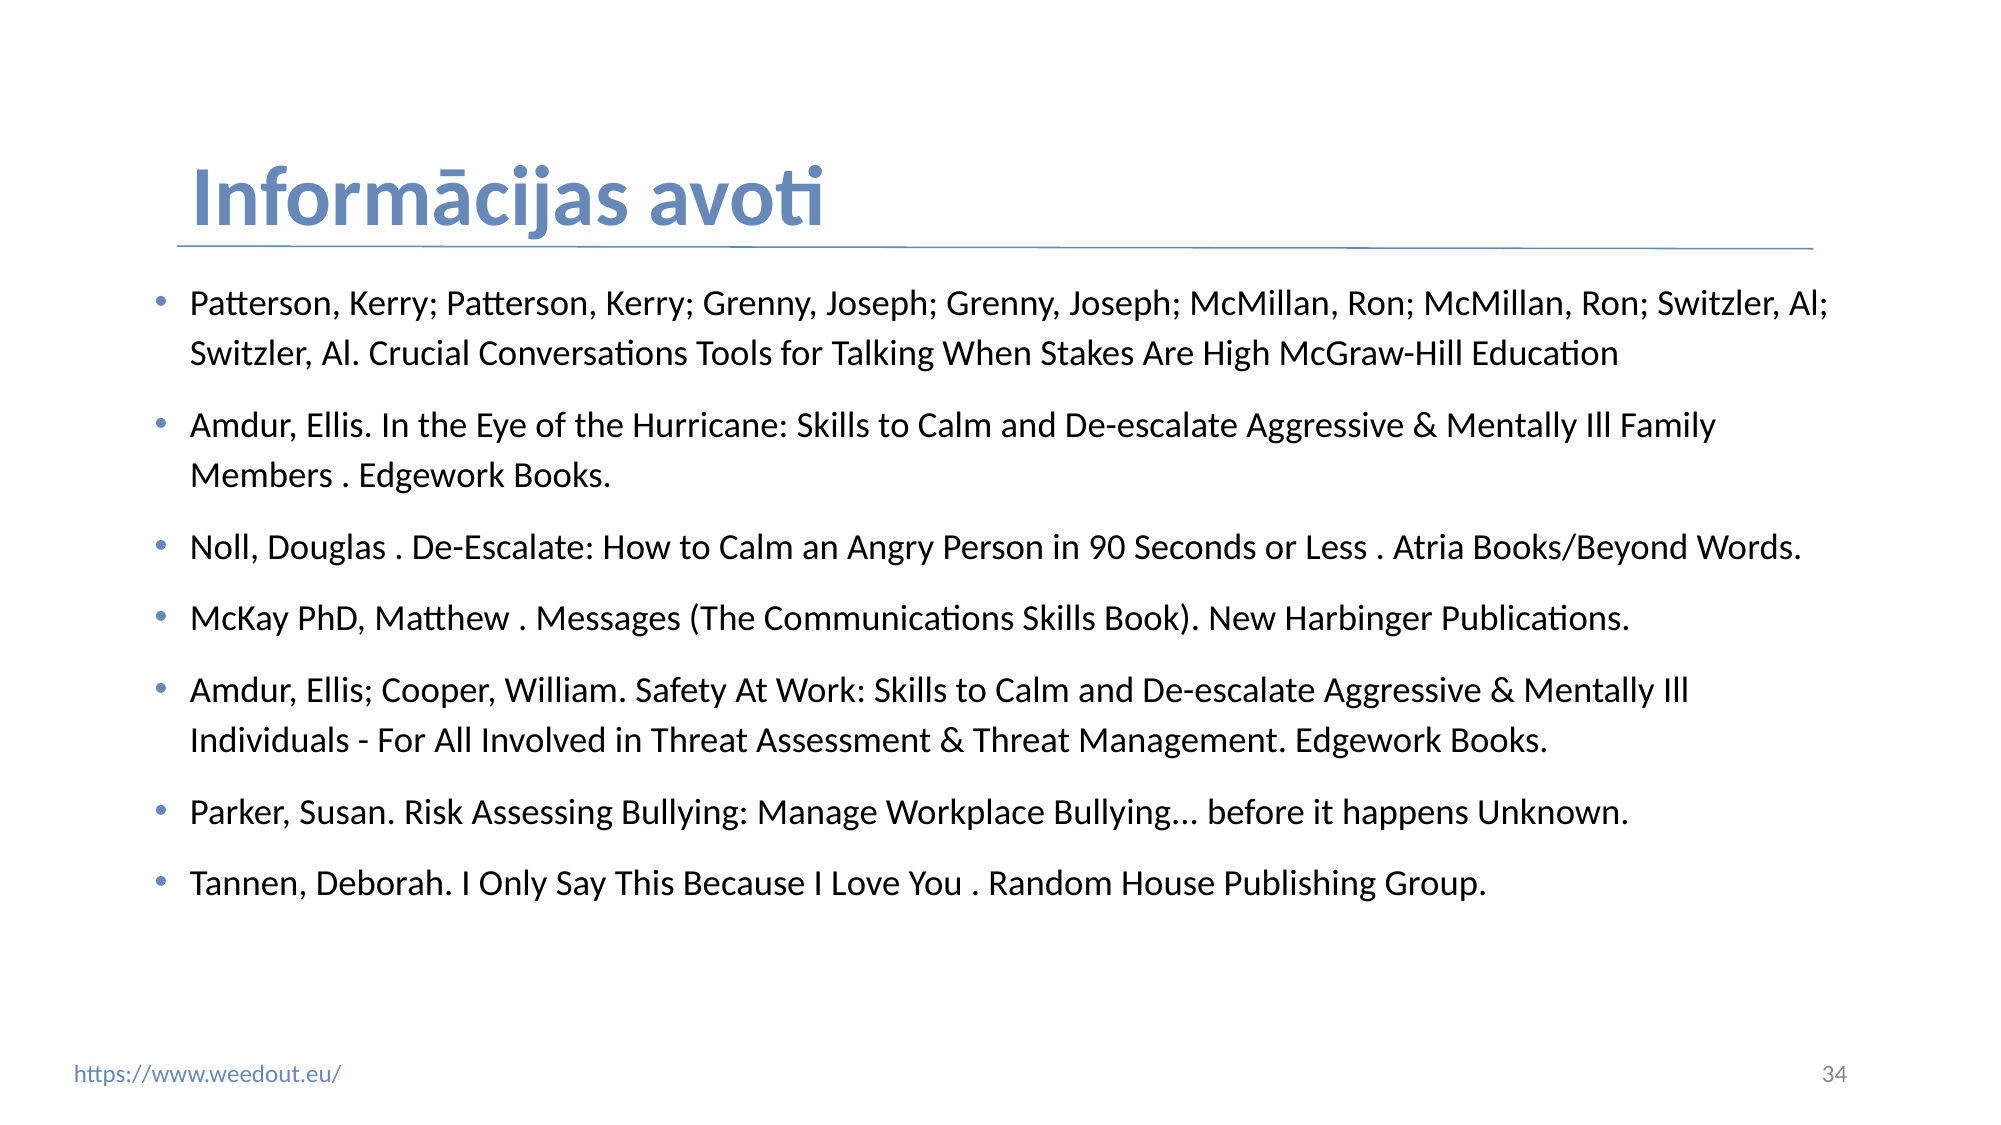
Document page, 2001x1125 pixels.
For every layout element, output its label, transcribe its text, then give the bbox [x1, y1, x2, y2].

text_box https://www.weedout.eu/ [58, 1049, 508, 1095]
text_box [176, 245, 1814, 250]
list Patterson, Kerry; Patterson, Kerry; Grenny, Joseph; Grenny, Joseph; McMillan, Ron; McMillan, Ron; Switzler, Al; Switzler, Al. Crucial Conversations Tools for Talking When Stakes Are High McGraw-Hill Education Amdur, Ellis. In the Eye of the Hurricane: Skills to Calm and De-escalate Aggressive & Mentally Ill Family Members . Edgework Books. Noll, Douglas . De-Escalate: How to Calm an Angry Person in 90 Seconds or Less . Atria Books/Beyond Words. McKay PhD, Matthew . Messages (The Communications Skills Book). New Harbinger Publications. Amdur, Ellis; Cooper, William. Safety At Work: Skills to Calm and De-escalate Aggressive & Mentally Ill Individuals - For All Involved in Threat Assessment & Threat Management. Edgework Books. Parker, Susan. Risk Assessing Bullying: Manage Workplace Bullying... before it happens Unknown. Tannen, Deborah. I Only Say This Because I Love You . Random House Publishing Group. [137, 264, 1863, 1060]
slide_number ‹#› [1412, 1042, 1863, 1103]
title Informācijas avoti [176, 144, 1784, 245]
